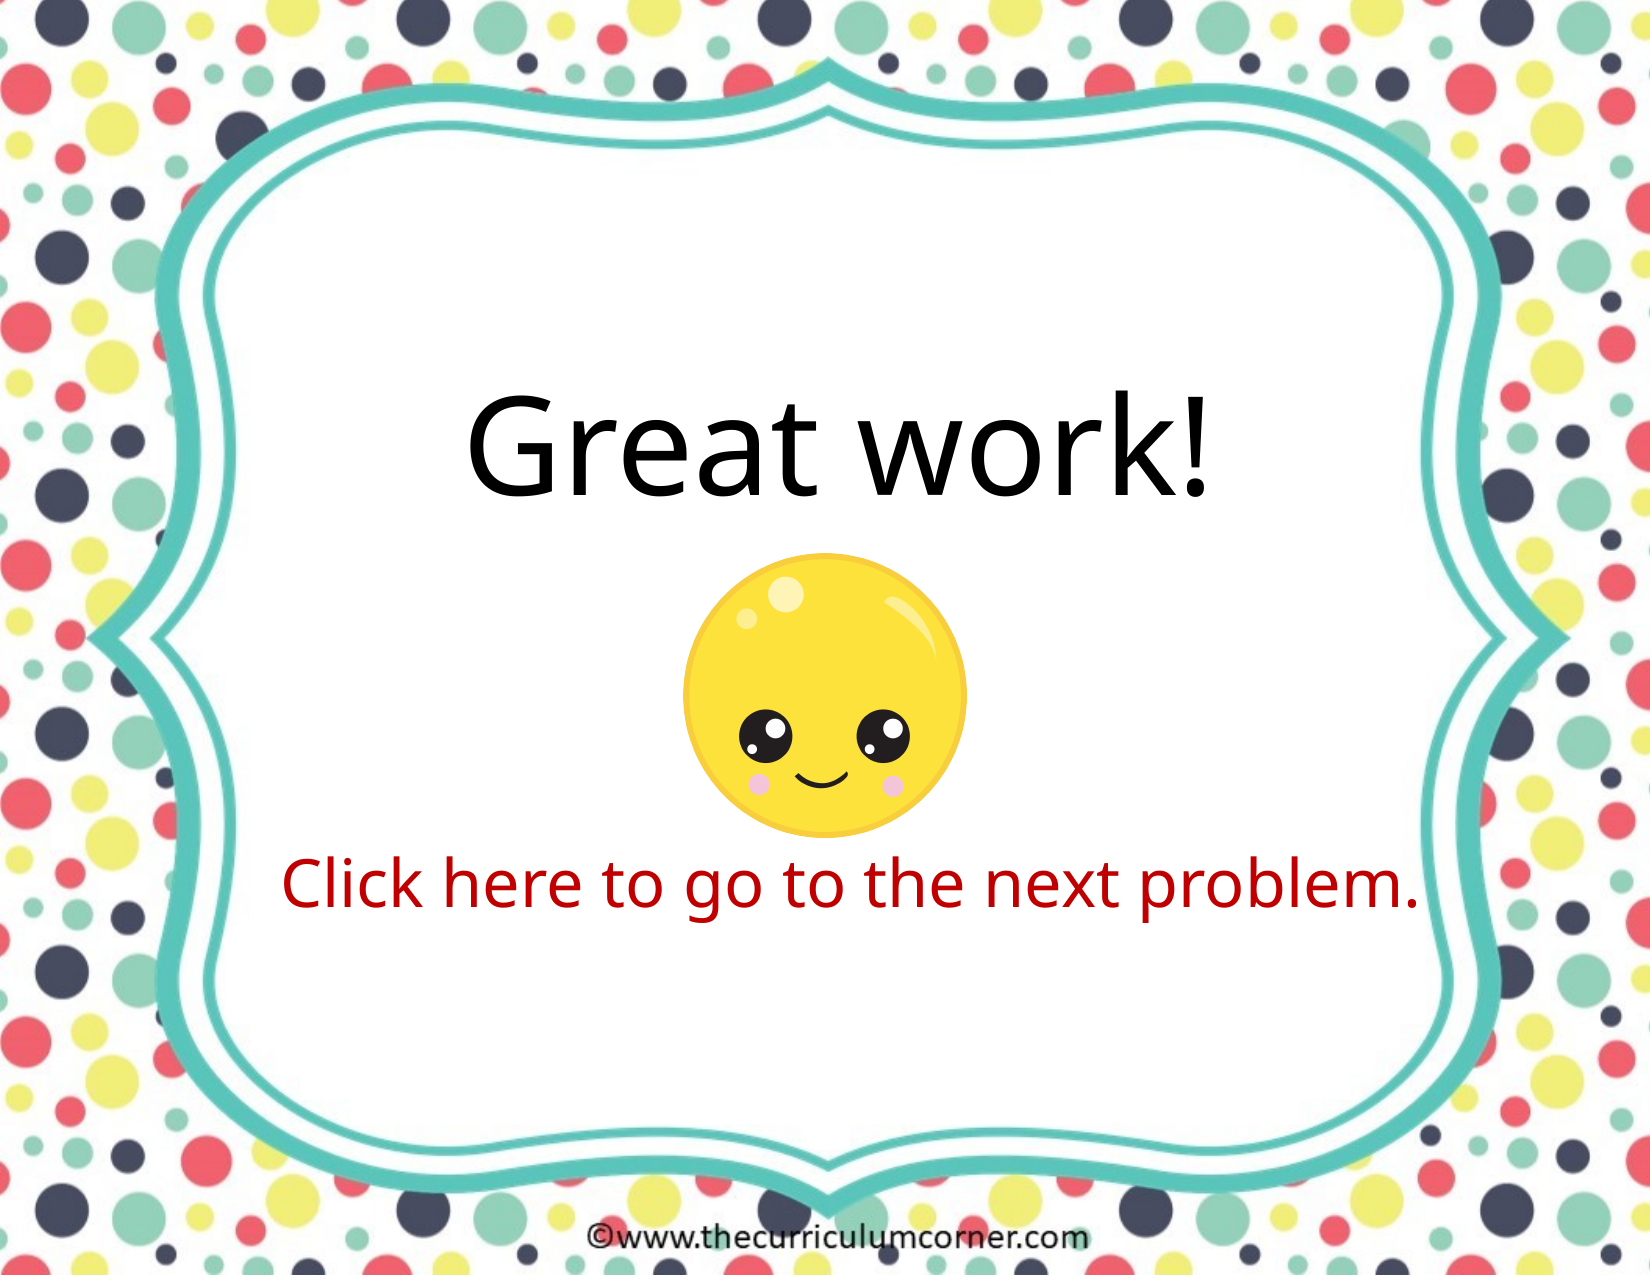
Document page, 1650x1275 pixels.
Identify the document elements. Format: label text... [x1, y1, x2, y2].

picture [0, 0, 1650, 1275]
text_box Great work! [447, 350, 1231, 531]
text_box Click here to go to the next problem. [265, 833, 1438, 928]
